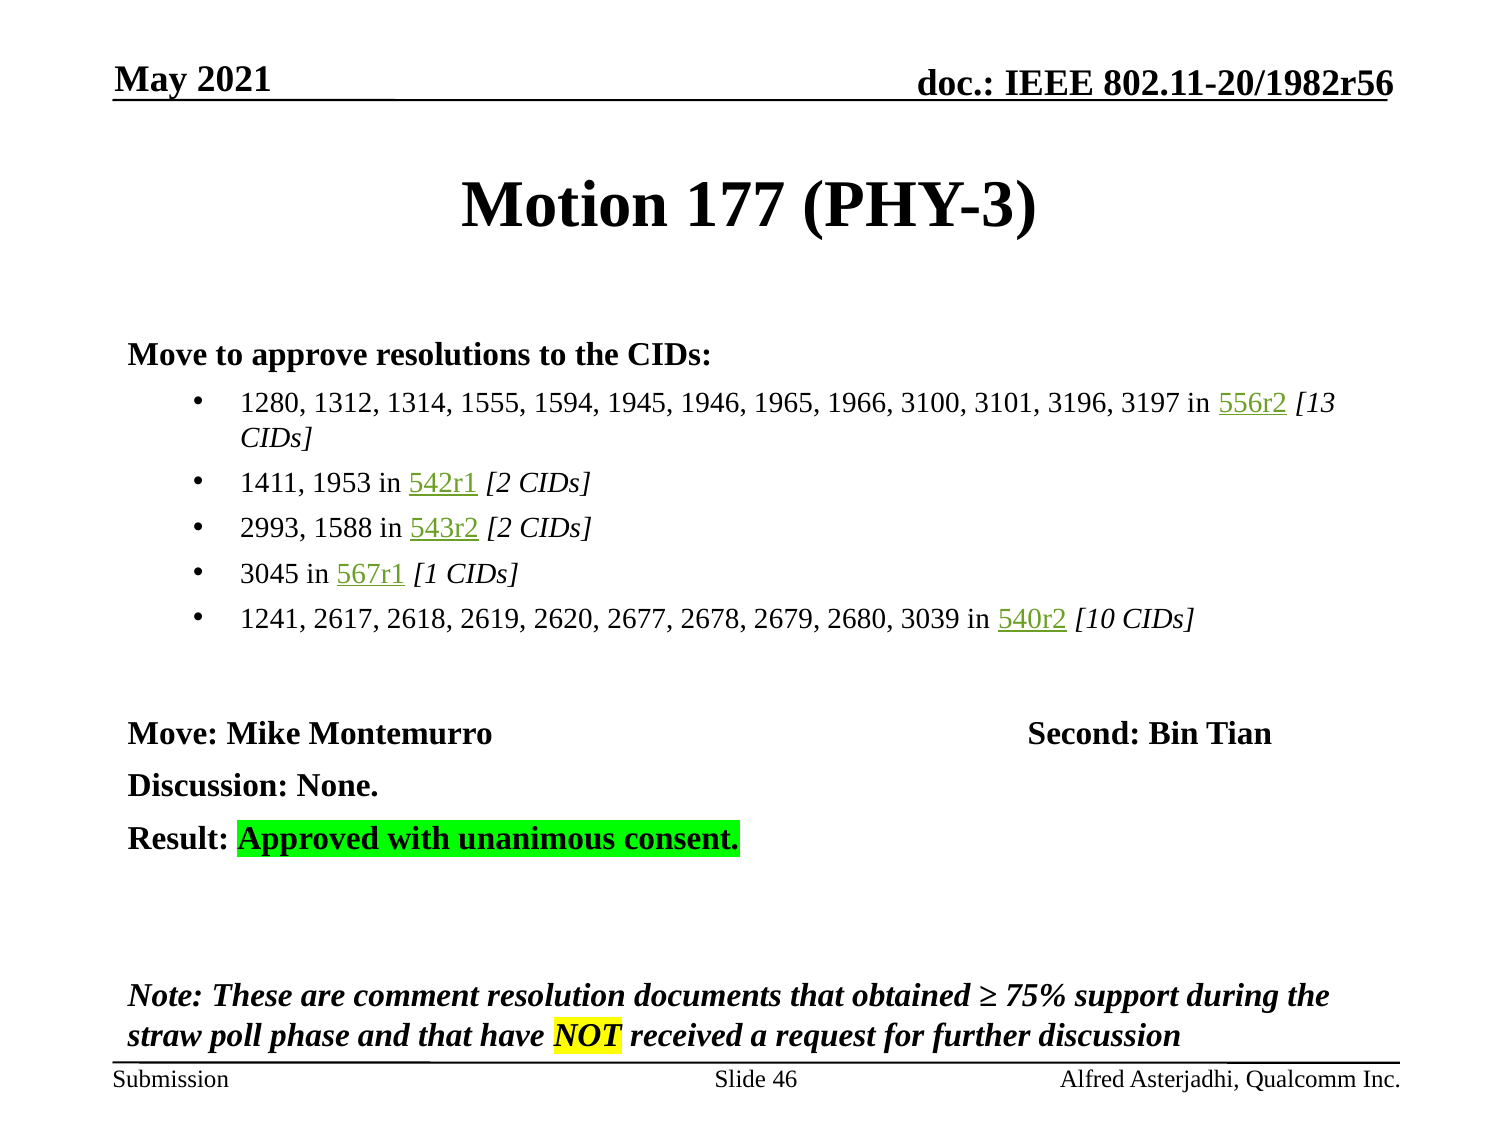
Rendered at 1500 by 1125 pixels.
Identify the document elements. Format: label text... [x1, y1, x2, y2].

slide_number Slide 46 [712, 1061, 800, 1123]
title Motion 177 (PHY-3) [112, 112, 1388, 288]
footer Alfred Asterjadhi, Qualcomm Inc. [878, 1061, 1402, 1093]
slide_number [114, 54, 423, 100]
list Move to approve resolutions to the CIDs: 1280, 1312, 1314, 1555, 1594, 1945, 1946, 1965, 1966, 3100, 3101, 3196, 3197 in 556r2 [13 CIDs] 1411, 1953 in 542r1 [2 CIDs] 2993, 1588 in 543r2 [2 CIDs] 3045 in 567r1 [1 CIDs] 1241, 2617, 2618, 2619, 2620, 2677, 2678, 2679, 2680, 3039 in 540r2 [10 CIDs] Move: Mike Montemurro Second: Bin Tian Discussion: None. Result: Approved with unanimous consent. Note: These are comment resolution documents that obtained ≥ 75% support during the straw poll phase and that have NOT received a request for further discussion [112, 324, 1388, 1063]
